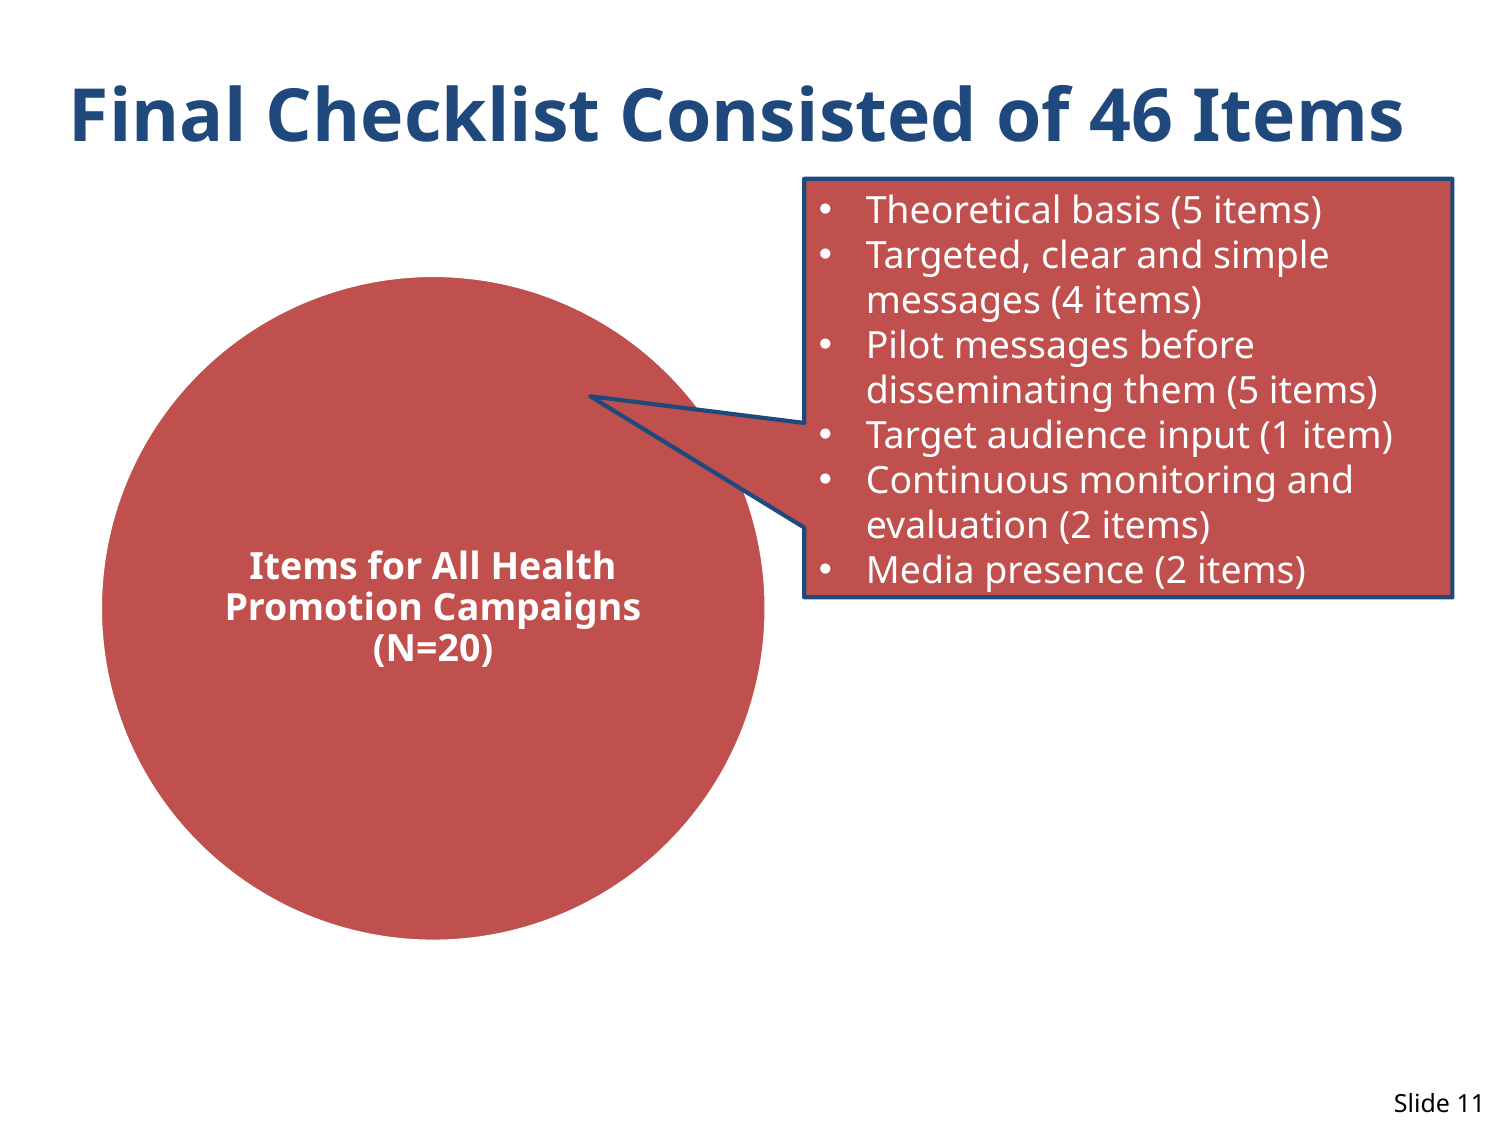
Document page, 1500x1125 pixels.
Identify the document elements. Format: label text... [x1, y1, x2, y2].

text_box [61, 274, 805, 942]
text_box Theoretical basis (5 items) Targeted, clear and simple messages (4 items) Pilot messages before disseminating them (5 items) Target audience input (1 item) Continuous monitoring and evaluation (2 items) Media presence (2 items) [802, 176, 1455, 600]
title Final Checklist Consisted of 46 Items [42, 18, 1433, 206]
